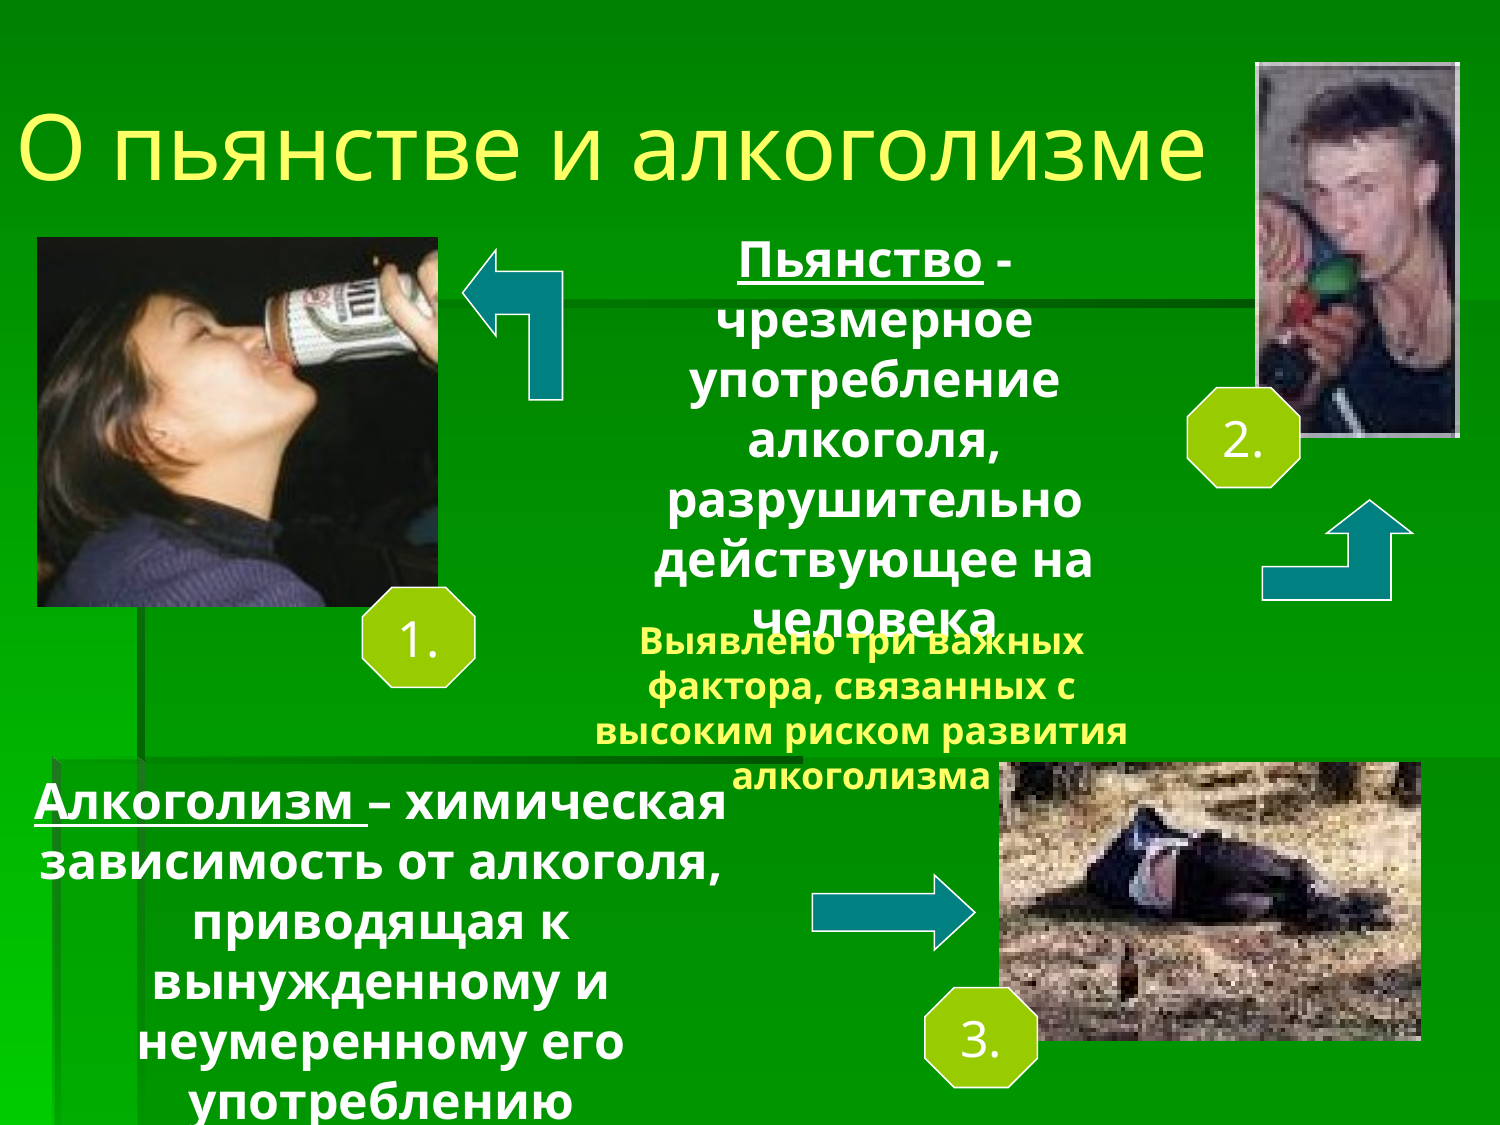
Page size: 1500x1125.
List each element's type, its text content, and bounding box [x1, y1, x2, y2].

picture [999, 762, 1421, 1041]
picture [37, 237, 438, 608]
text_box 3. [924, 987, 1038, 1088]
text_box [1262, 500, 1413, 601]
text_box 1. [362, 587, 475, 688]
text_box Алкоголизм – химическая зависимость от алкоголя, приводящая к вынужденному и неумеренному его употреблению [0, 762, 763, 1125]
text_box Выявлено три важных фактора, связанных с высоким риском развития алкоголизма [549, 609, 1175, 805]
picture [1255, 62, 1460, 438]
text_box [812, 874, 975, 950]
text_box Пьянство - чрезмерное употребление алкоголя, разрушительно действующее на человека [562, 219, 1188, 655]
title О пьянстве и алкоголизме [0, 49, 1276, 238]
text_box [462, 249, 563, 400]
text_box 2. [1187, 387, 1300, 488]
